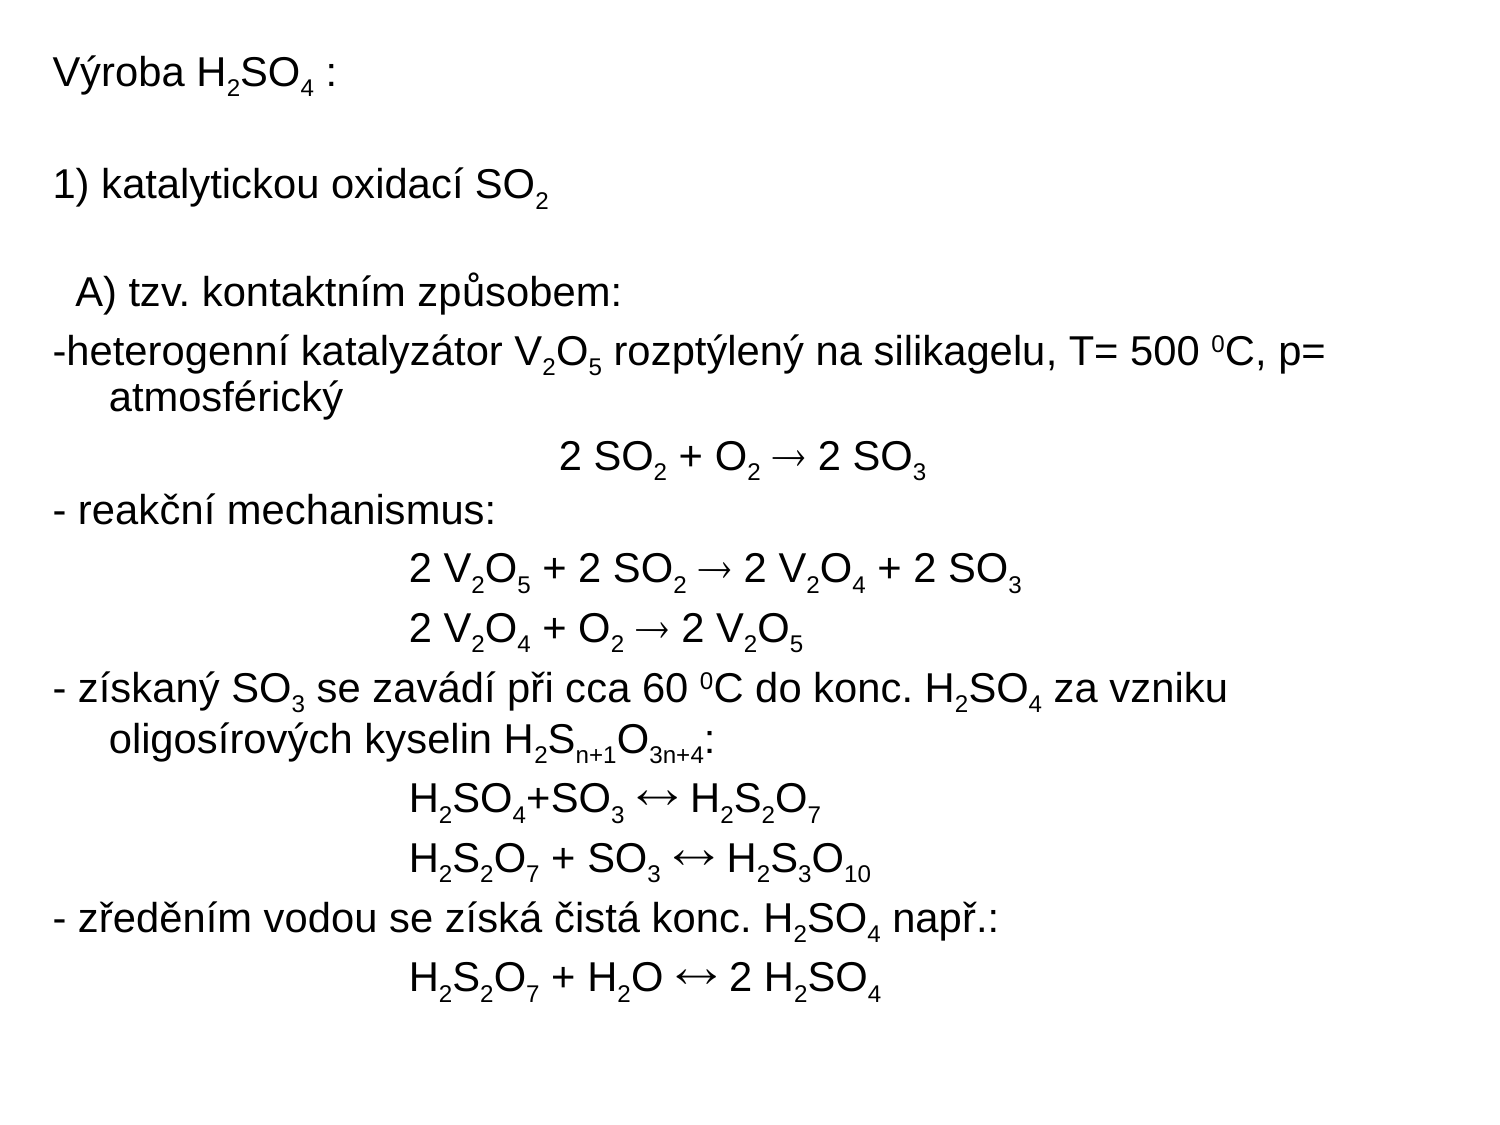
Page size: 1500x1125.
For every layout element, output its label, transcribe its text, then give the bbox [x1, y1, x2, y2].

list Výroba H2SO4 : 1) katalytickou oxidací SO2 A) tzv. kontaktním způsobem: -heterogenní katalyzátor V2O5 rozptýlený na silikagelu, T= 500 0C, p= atmosférický 2 SO2 + O2  2 SO3 - reakční mechanismus: 2 V2O5 + 2 SO2  2 V2O4 + 2 SO3 2 V2O4 + O2  2 V2O5 - získaný SO3 se zavádí při cca 60 0C do konc. H2SO4 za vzniku oligosírových kyselin H2Sn+1O3n+4: H2SO4+SO3  H2S2O7 H2S2O7 + SO3  H2S3O10 - zředěním vodou se získá čistá konc. H2SO4 např.: H2S2O7 + H2O  2 H2SO4 [37, 37, 1471, 1071]
